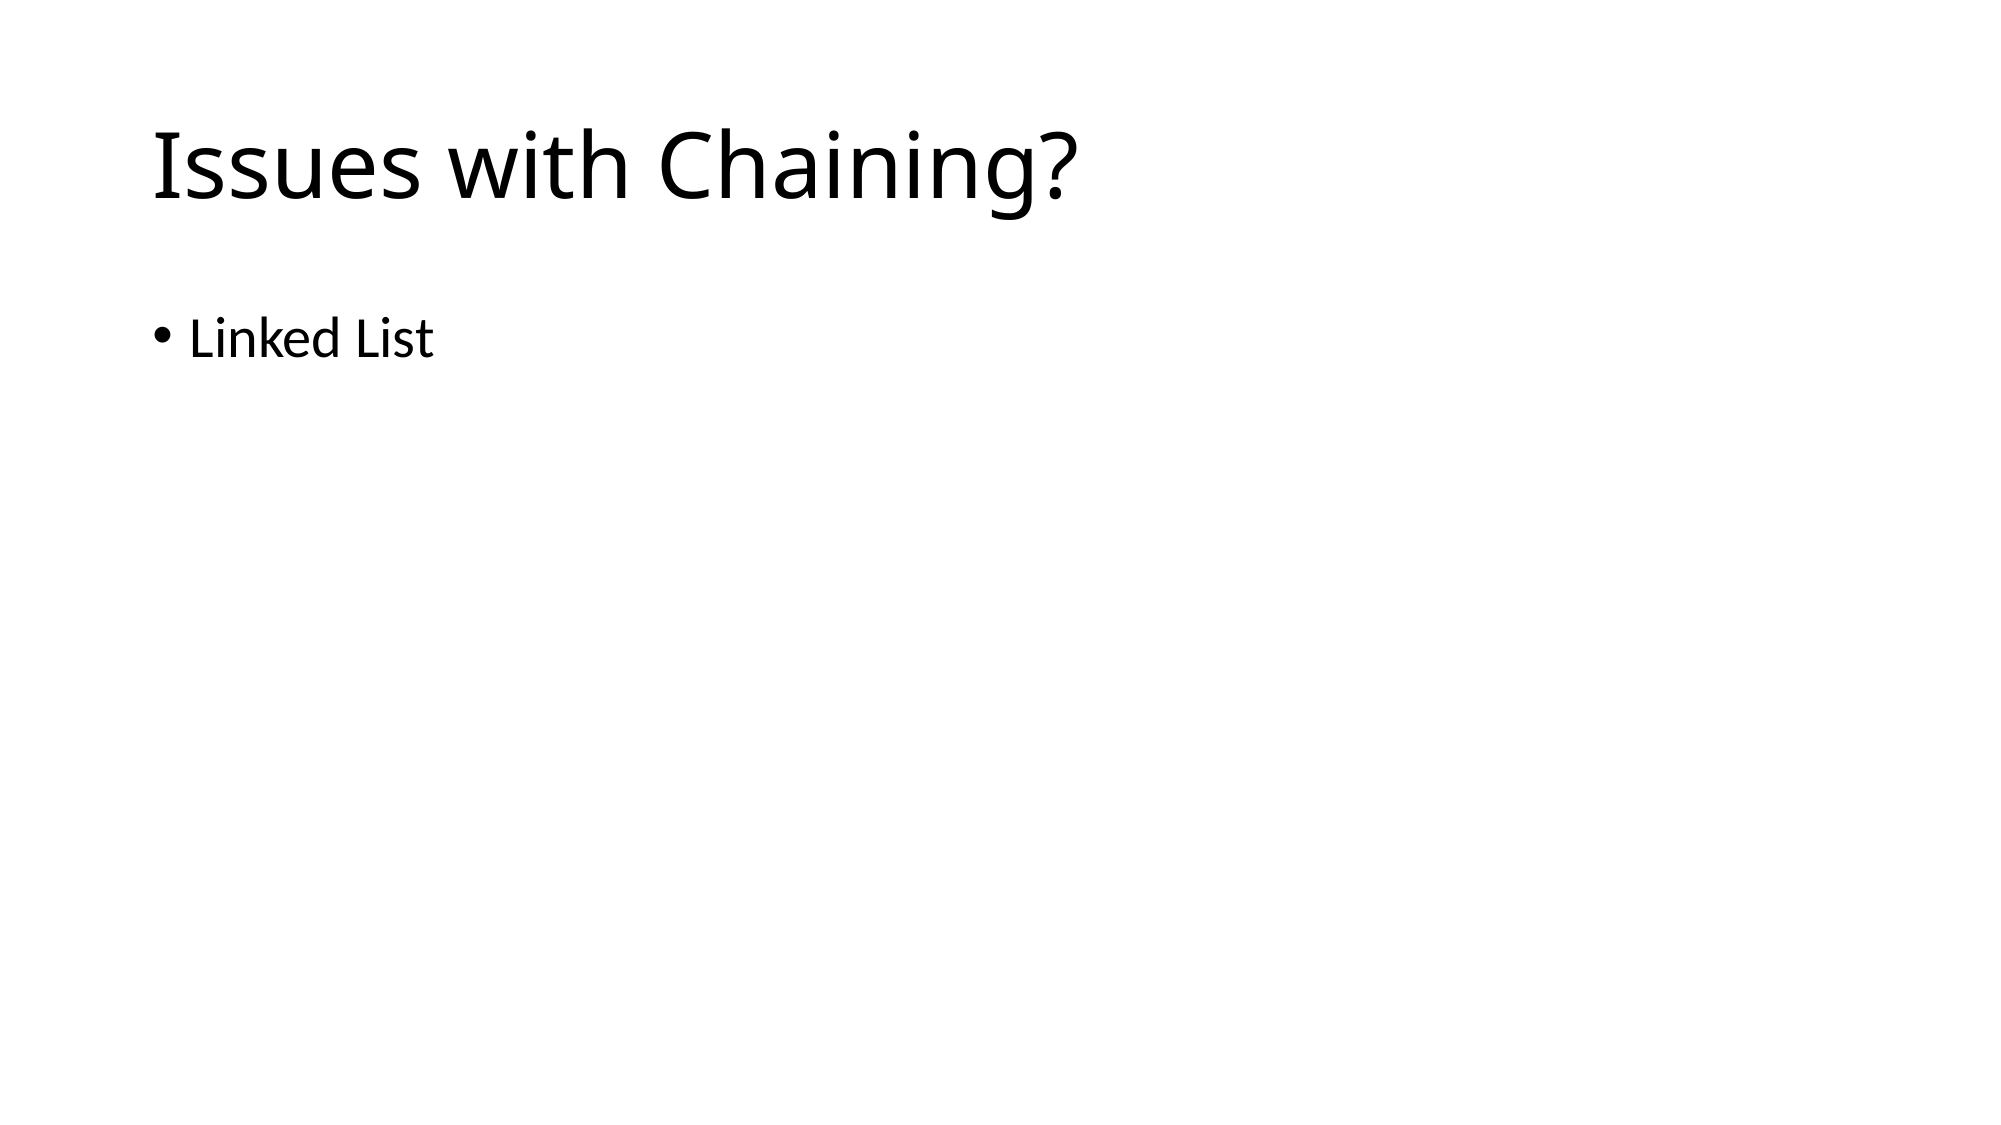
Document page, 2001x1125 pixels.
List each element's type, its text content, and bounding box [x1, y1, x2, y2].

title Issues with Chaining? [137, 59, 1863, 278]
list Linked List [137, 299, 1863, 1014]
